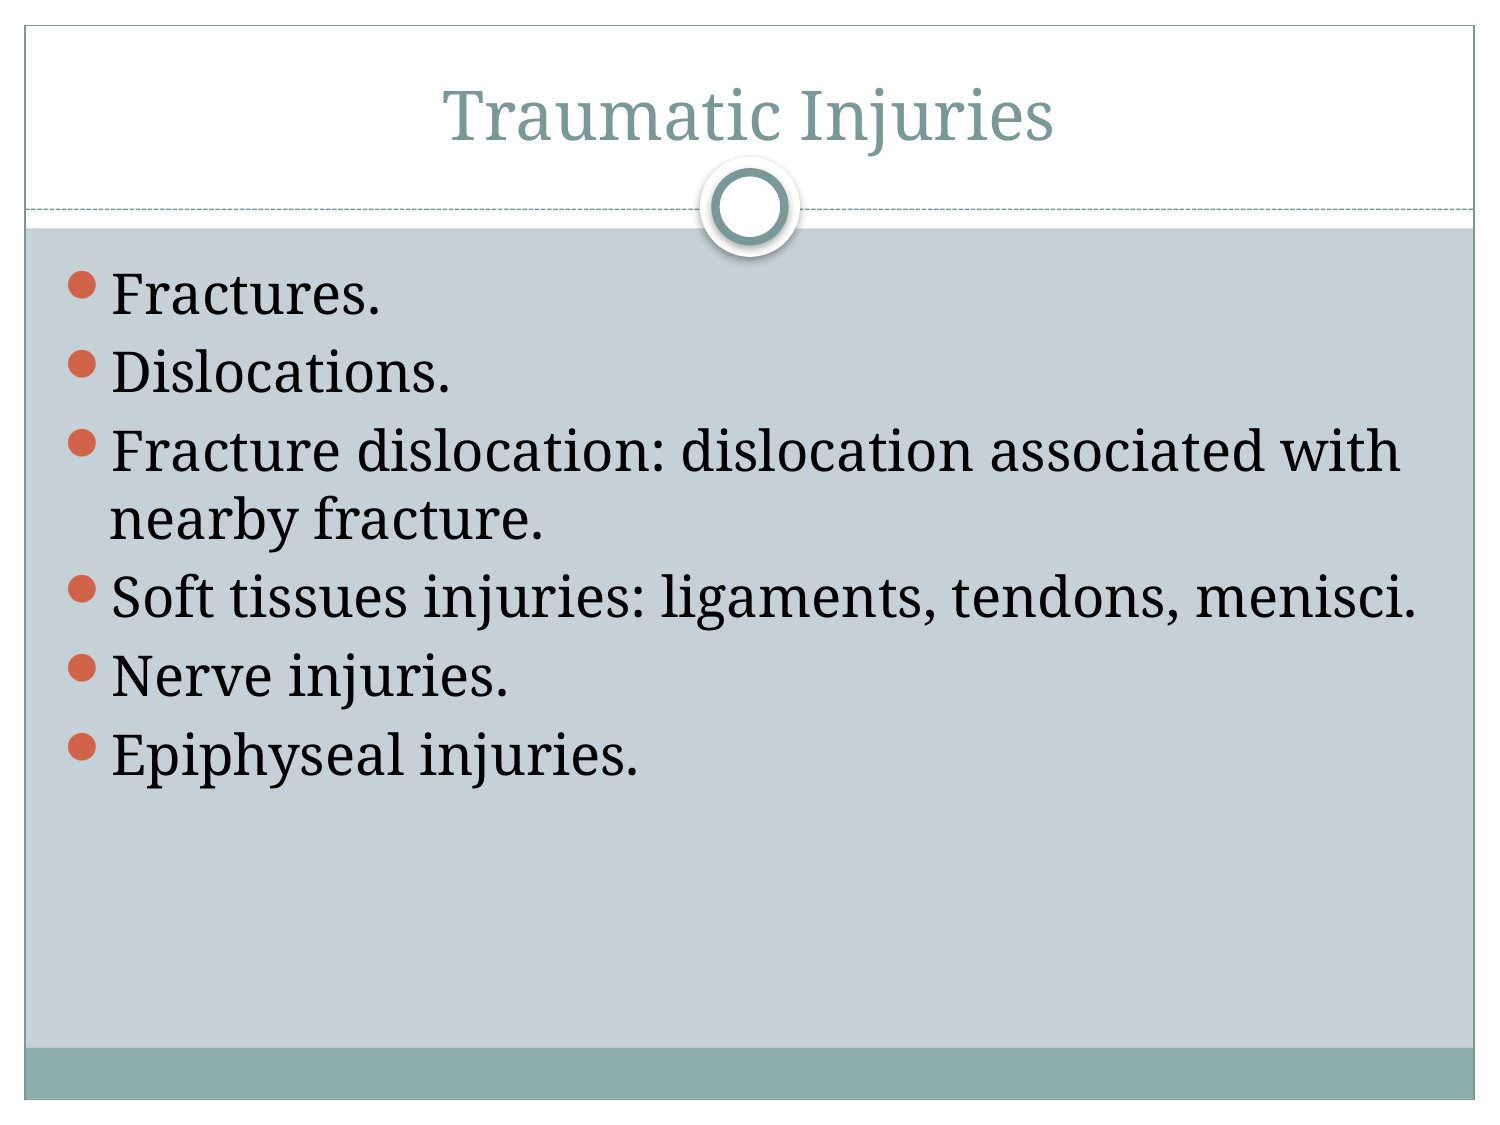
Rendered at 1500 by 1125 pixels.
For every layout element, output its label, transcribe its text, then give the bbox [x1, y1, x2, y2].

list Fractures. Dislocations. Fracture dislocation: dislocation associated with nearby fracture. Soft tissues injuries: ligaments, tendons, menisci. Nerve injuries. Epiphyseal injuries. [49, 250, 1445, 1001]
title Traumatic Injuries [49, 37, 1450, 162]
